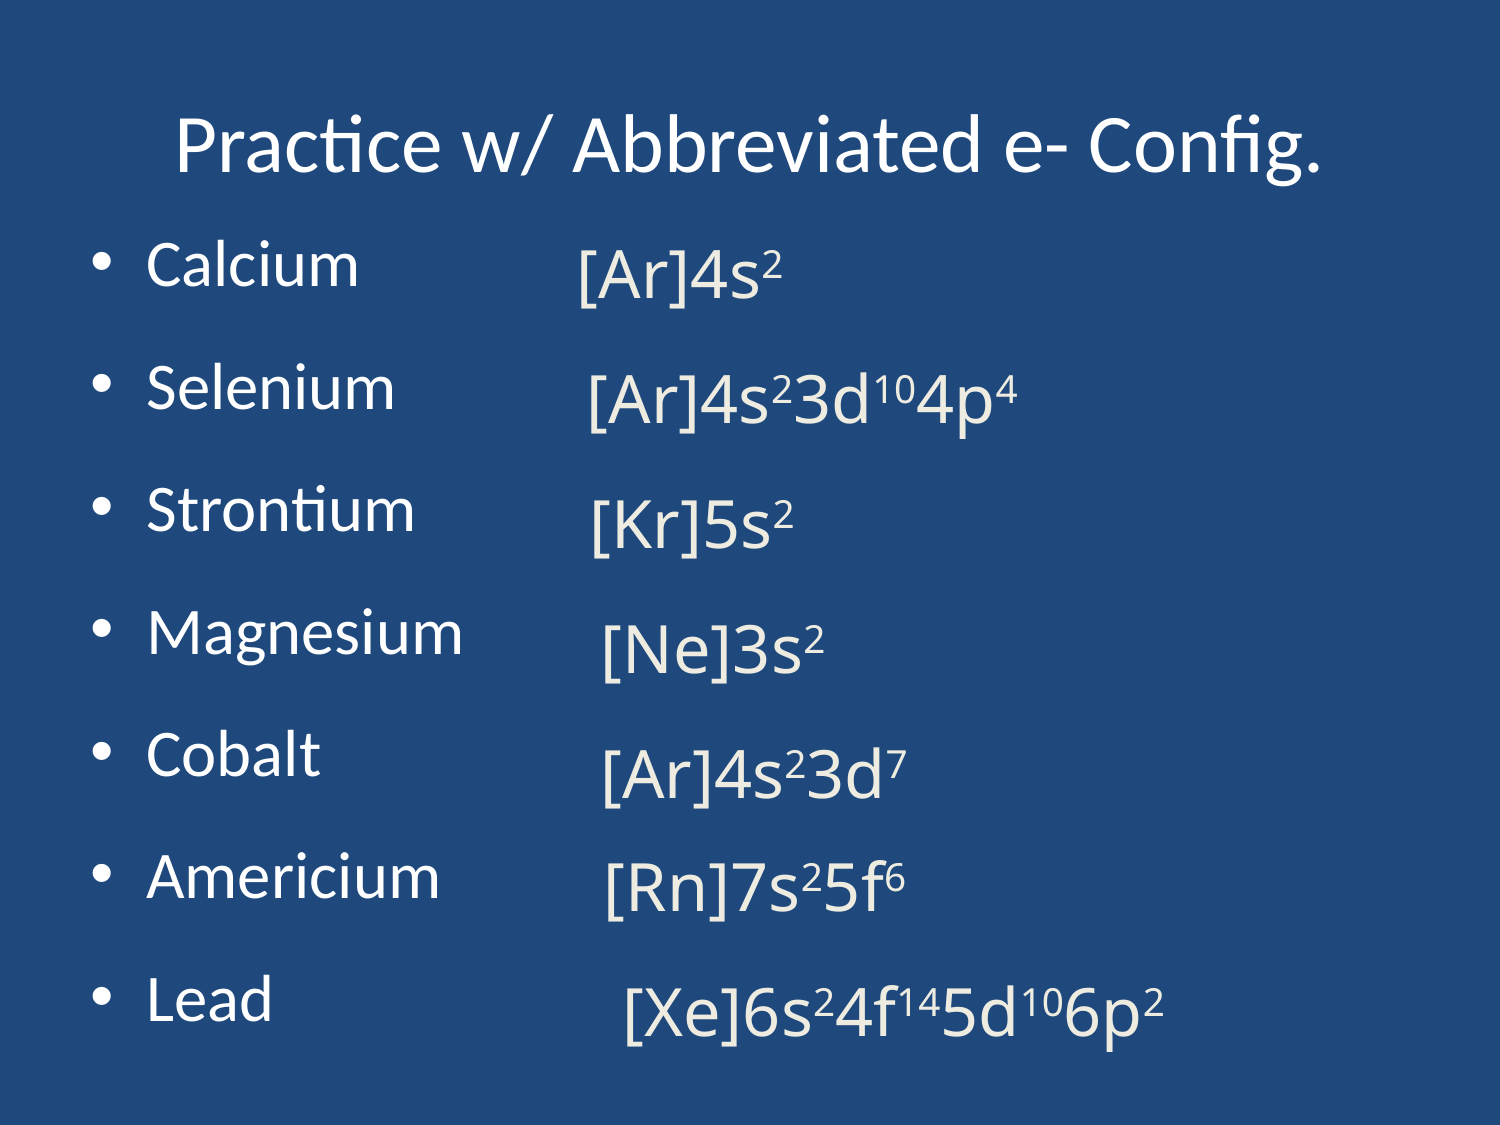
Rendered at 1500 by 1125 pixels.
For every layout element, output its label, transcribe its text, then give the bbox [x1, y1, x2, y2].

text_box [Rn]7s25f6 [589, 837, 922, 933]
text_box [Kr]5s2 [575, 474, 810, 570]
title Practice w/ Abbreviated e- Config. [74, 44, 1426, 212]
text_box [Ar]4s23d7 [585, 724, 923, 820]
text_box [Ne]3s2 [585, 599, 841, 695]
text_box [Xe]6s24f145d106p2 [607, 962, 1180, 1058]
text_box [Ar]4s2 [562, 224, 799, 320]
list Calcium Selenium Strontium Magnesium Cobalt Americium Lead [74, 212, 1426, 1088]
text_box [Ar]4s23d104p4 [571, 349, 1033, 445]
